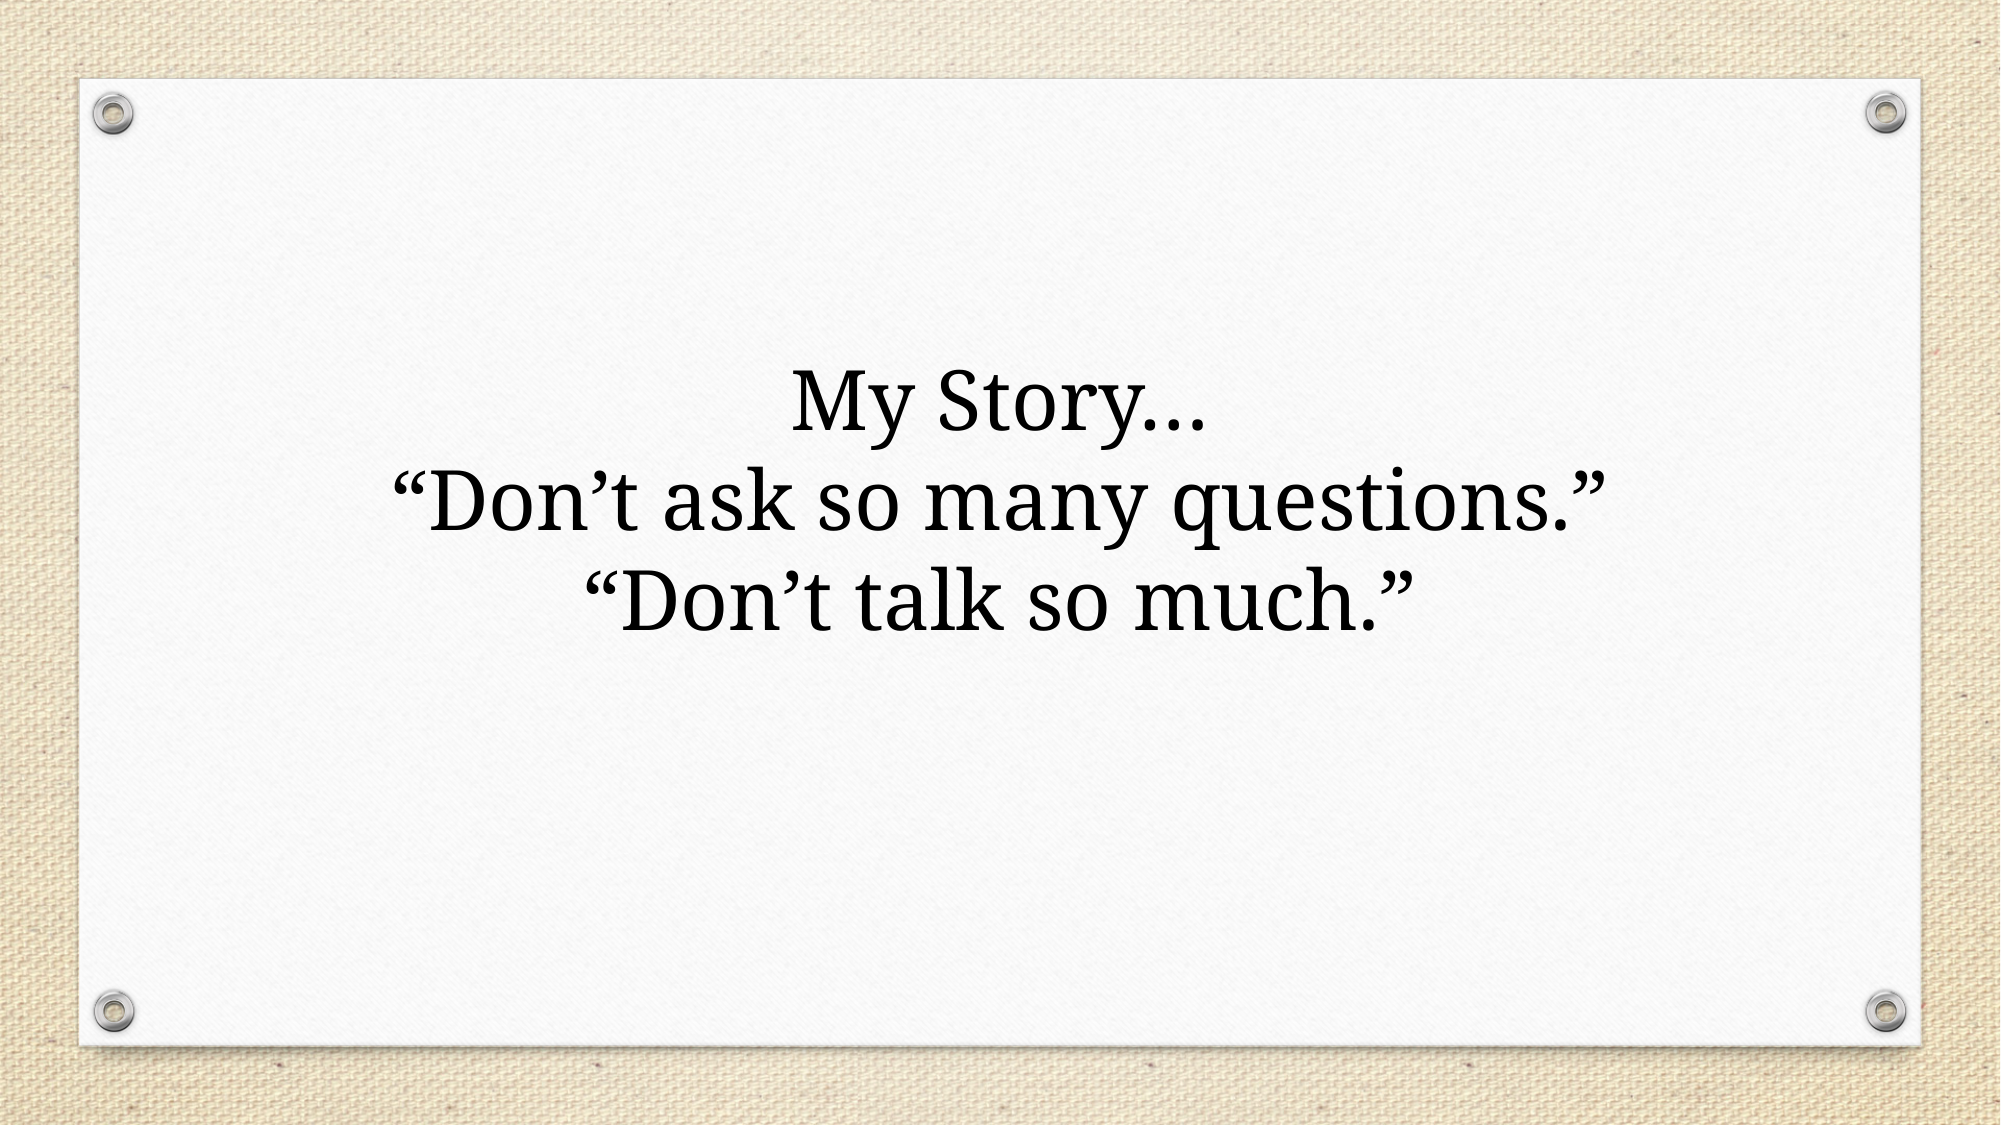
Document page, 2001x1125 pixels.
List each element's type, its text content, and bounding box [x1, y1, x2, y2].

picture [0, 0, 2001, 1125]
text_box My Story… “Don’t ask so many questions.” “Don’t talk so much.” [351, 339, 1649, 655]
